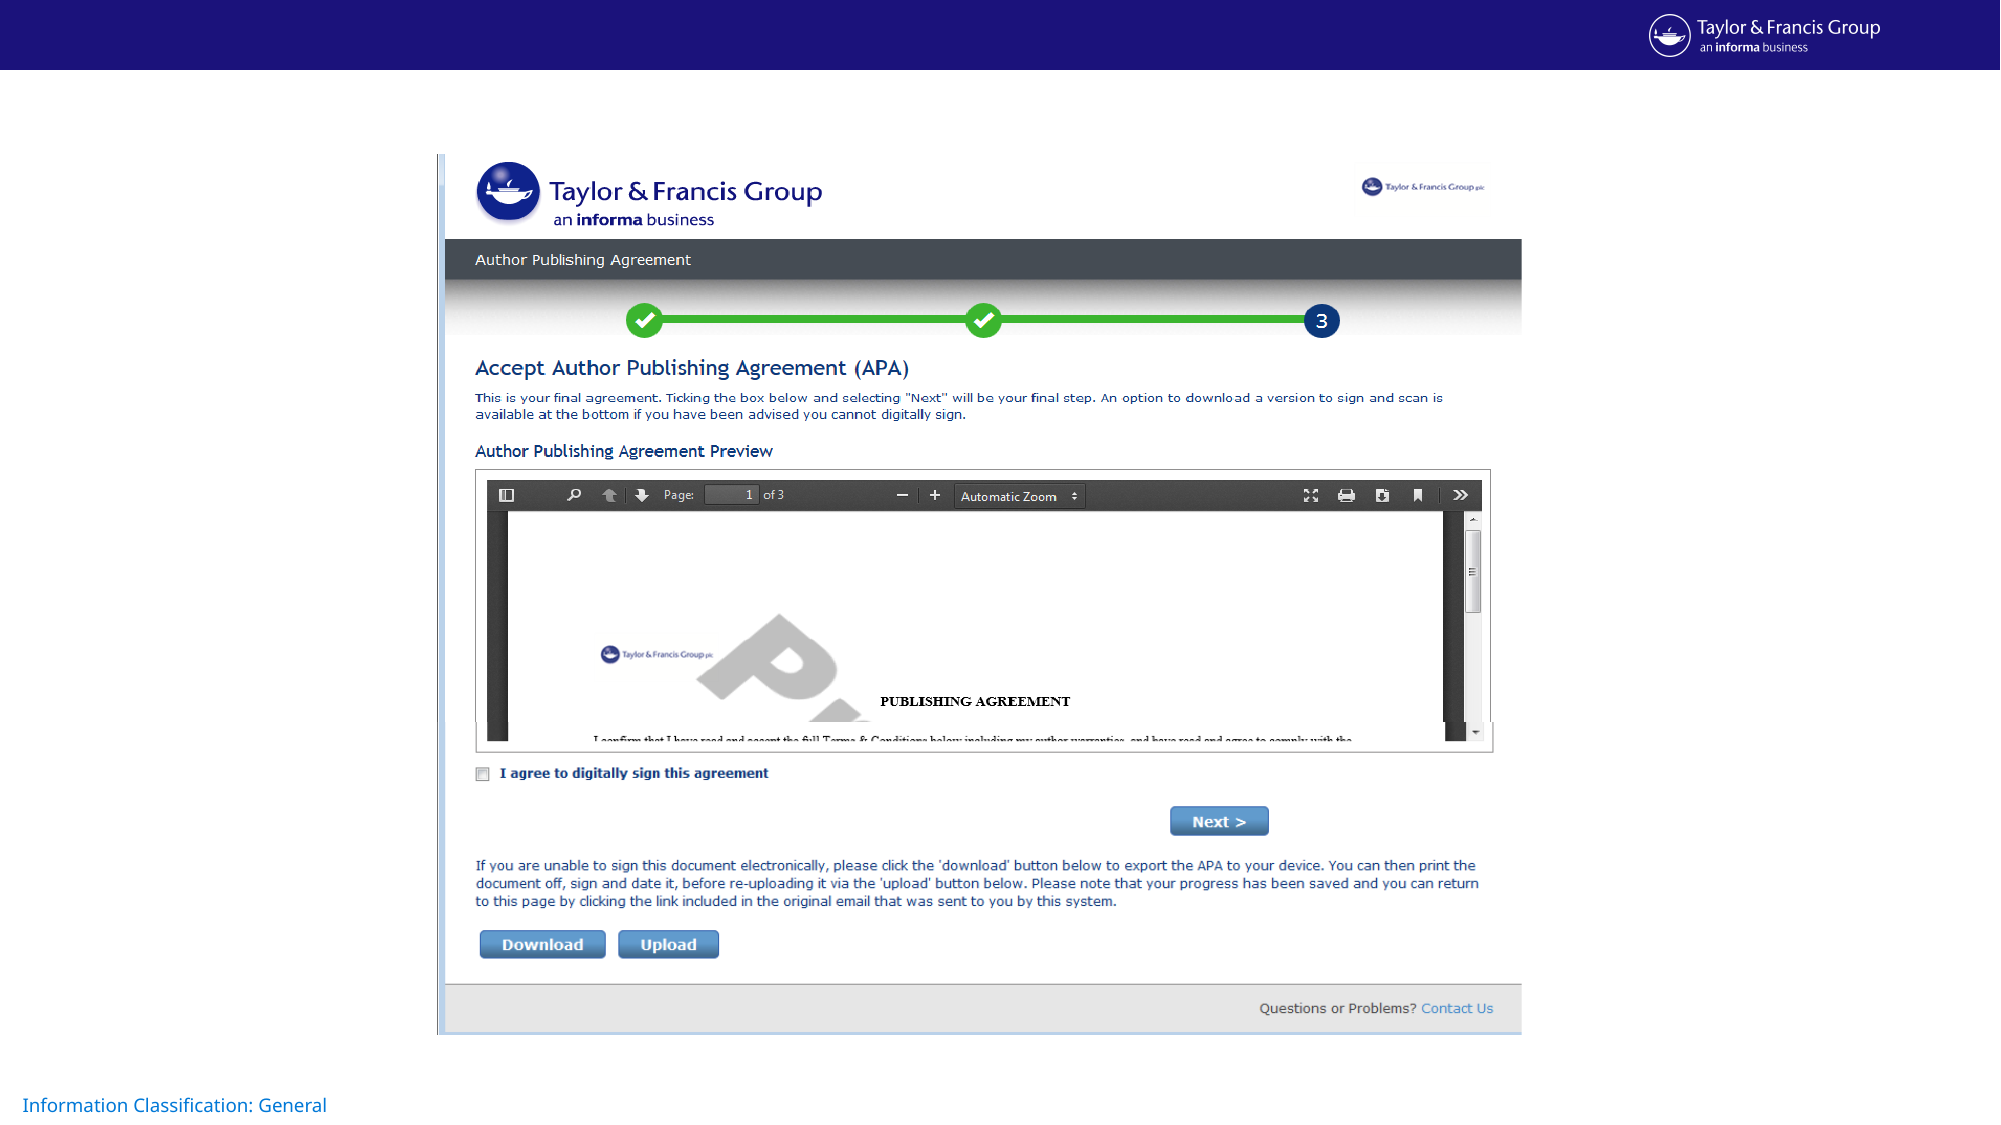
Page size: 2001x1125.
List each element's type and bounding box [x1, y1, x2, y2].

picture [437, 154, 1522, 1035]
picture [1649, 14, 1880, 57]
